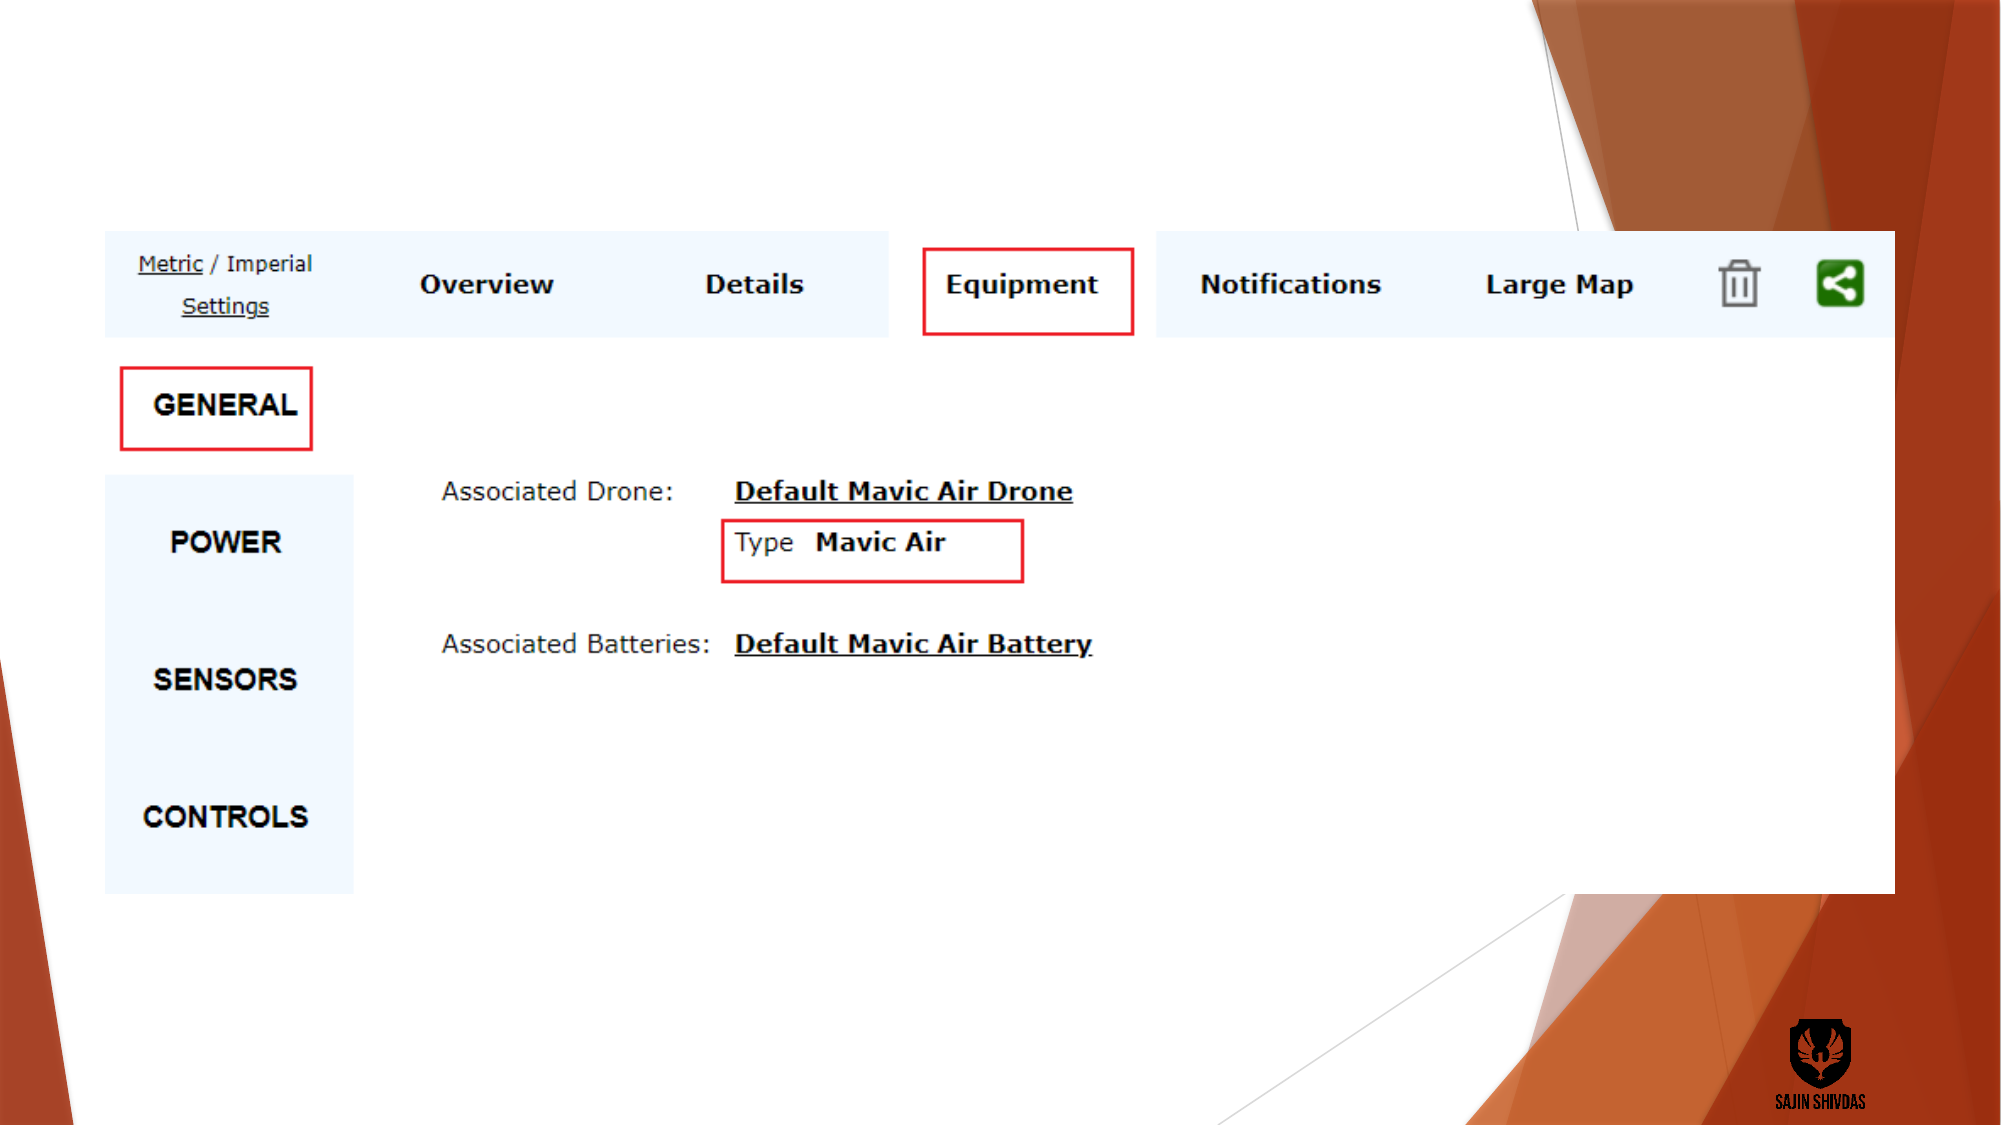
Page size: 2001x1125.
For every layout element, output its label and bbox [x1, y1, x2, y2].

picture [104, 230, 1895, 894]
picture [1765, 1009, 1878, 1121]
